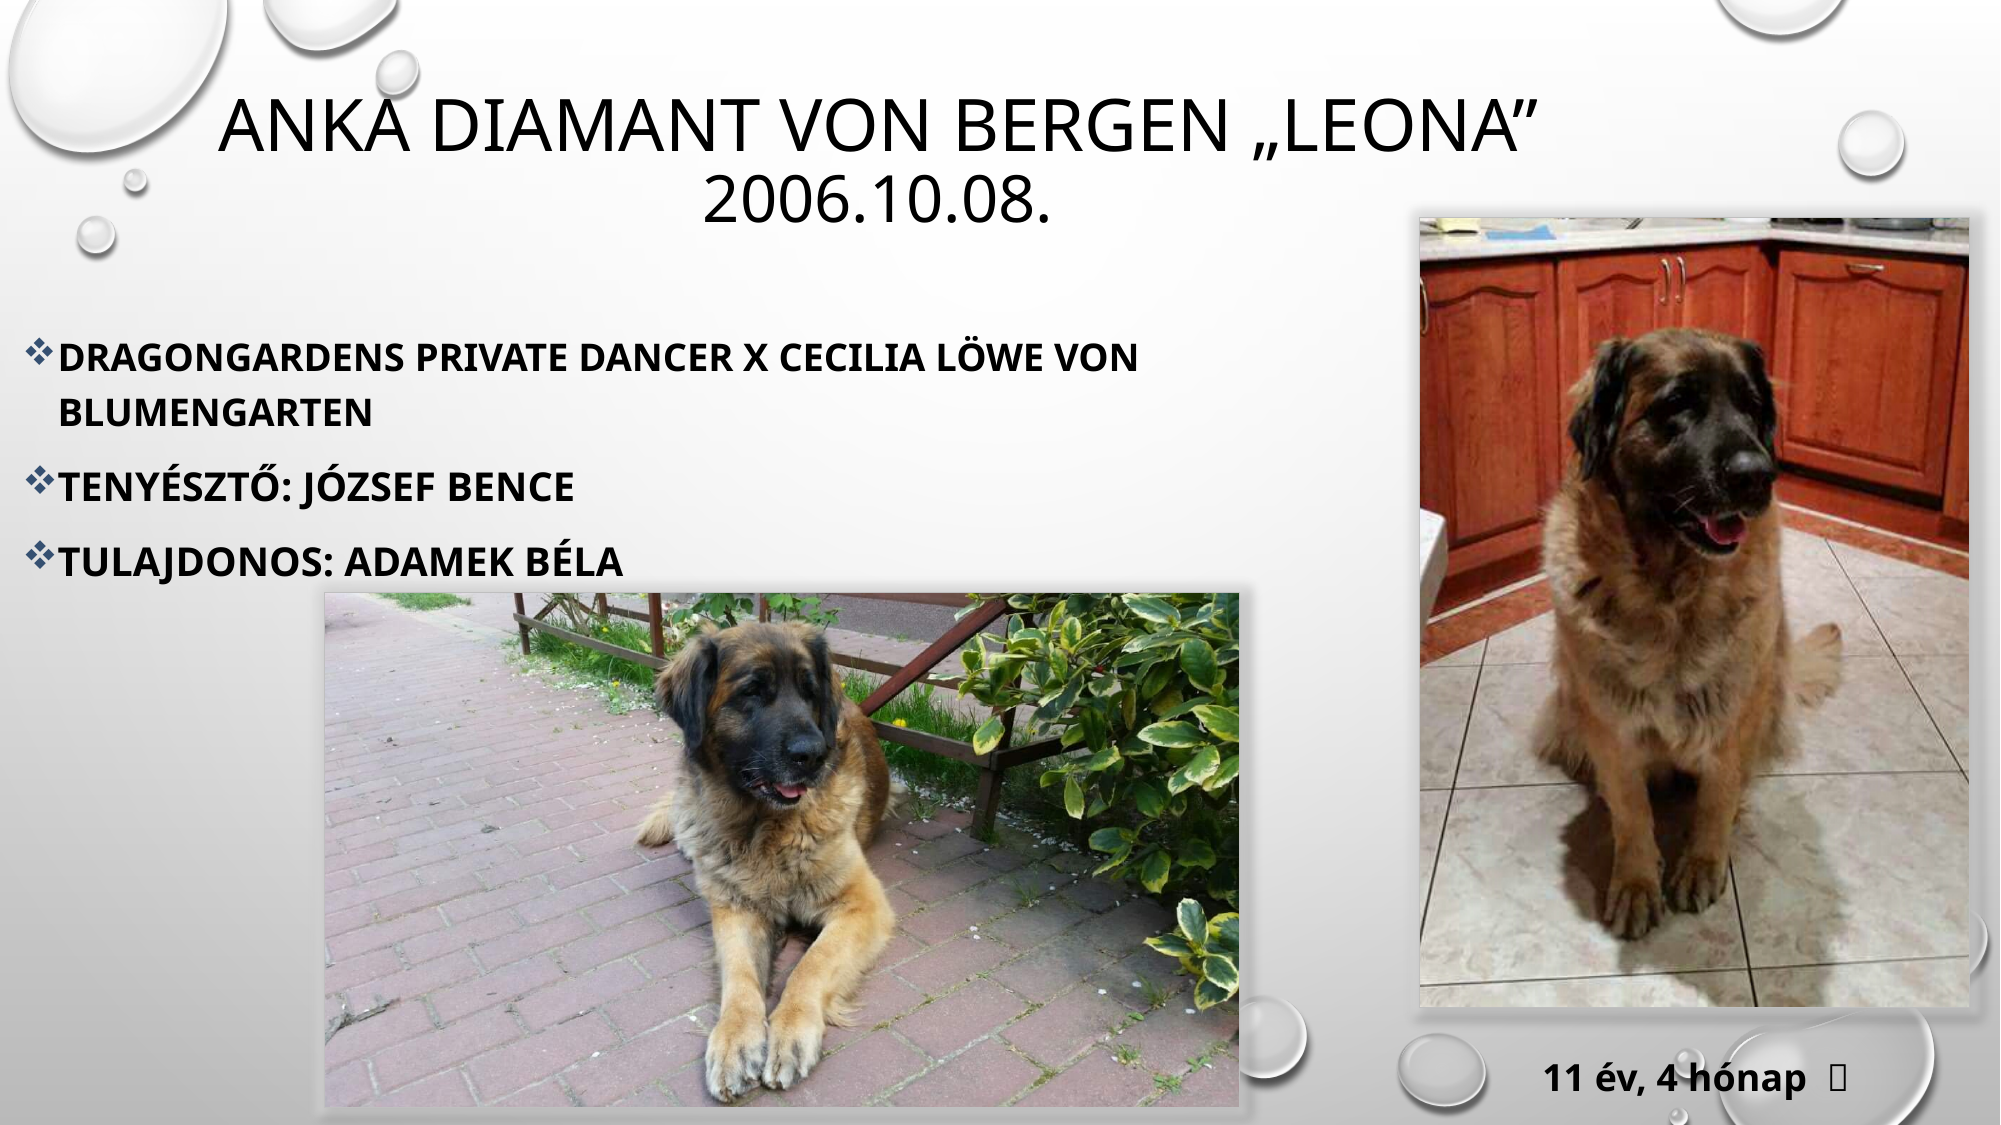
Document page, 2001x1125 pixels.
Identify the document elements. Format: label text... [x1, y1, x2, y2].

list Dragongardens Private Dancer x Cecilia Löwe von Blumengarten Tenyésztő: József Bence Tulajdonos: Adamek Béla [7, 316, 1405, 593]
text_box 11 év, 4 hónap  [1527, 1046, 1865, 1107]
title Anka Diamant von Bergen „Leona” 2006.10.08. [161, 54, 1596, 272]
picture [0, 0, 2000, 1125]
